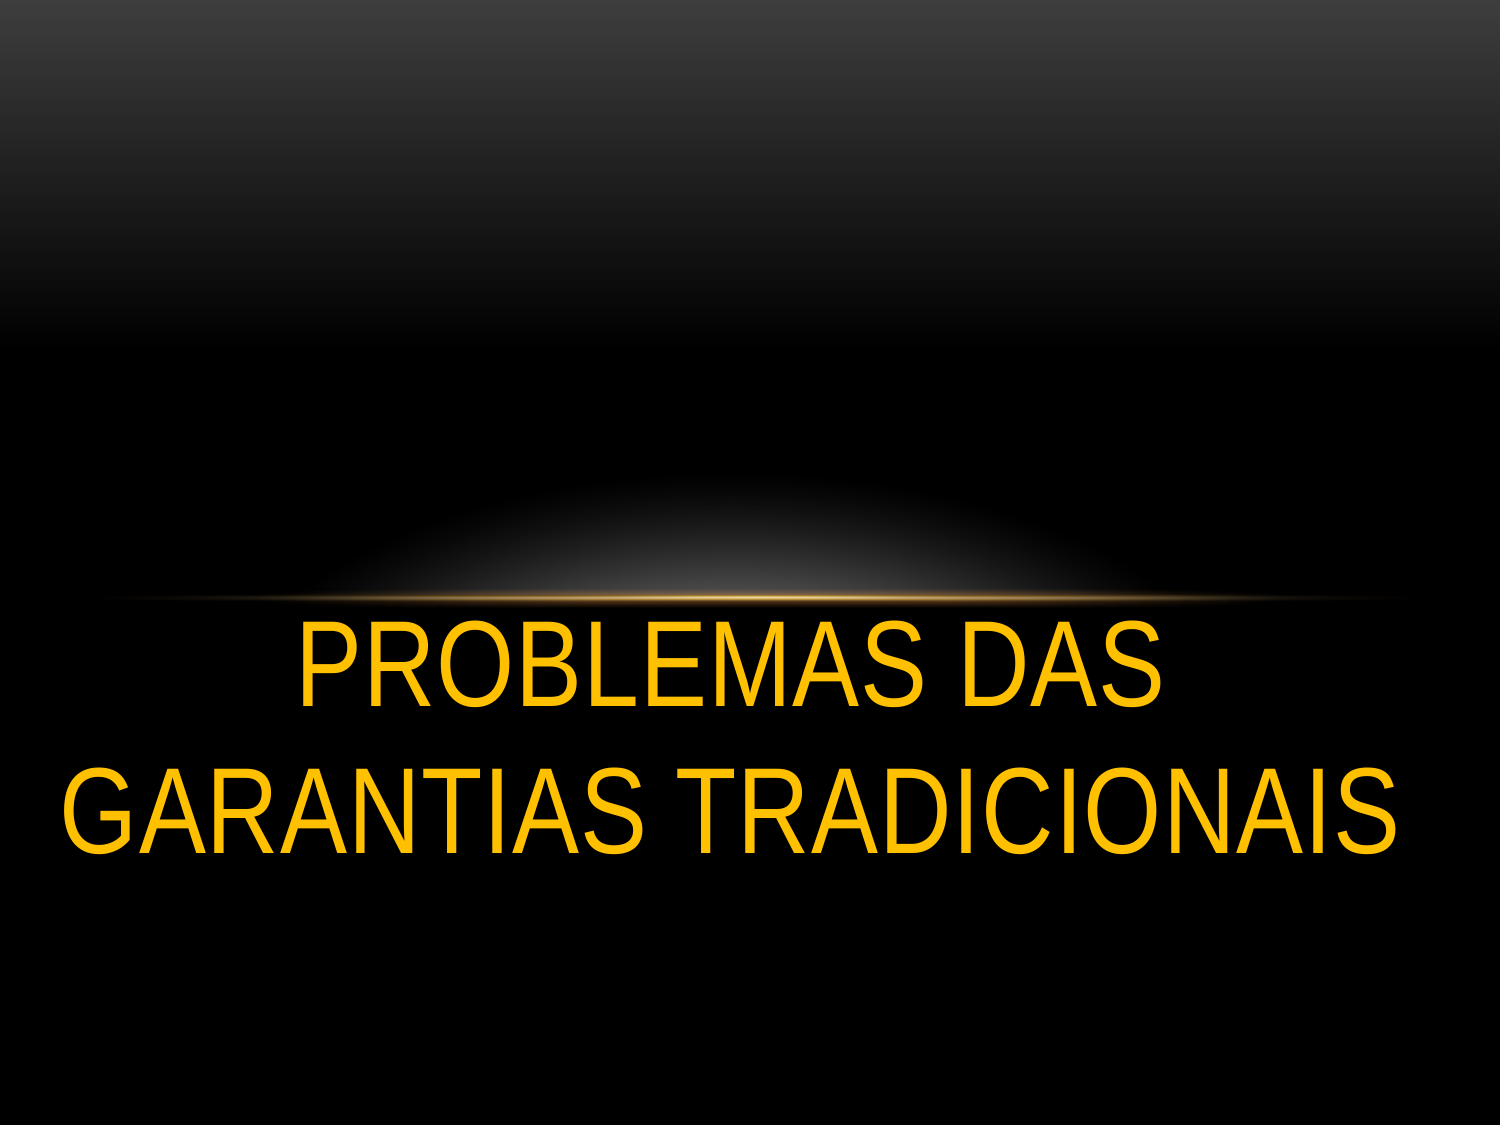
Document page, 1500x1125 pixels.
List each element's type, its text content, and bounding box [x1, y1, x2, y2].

title PROBLEMAS DAS GARANTIAS TRADICIONAIS [41, 432, 1424, 1042]
picture [0, 0, 1500, 750]
